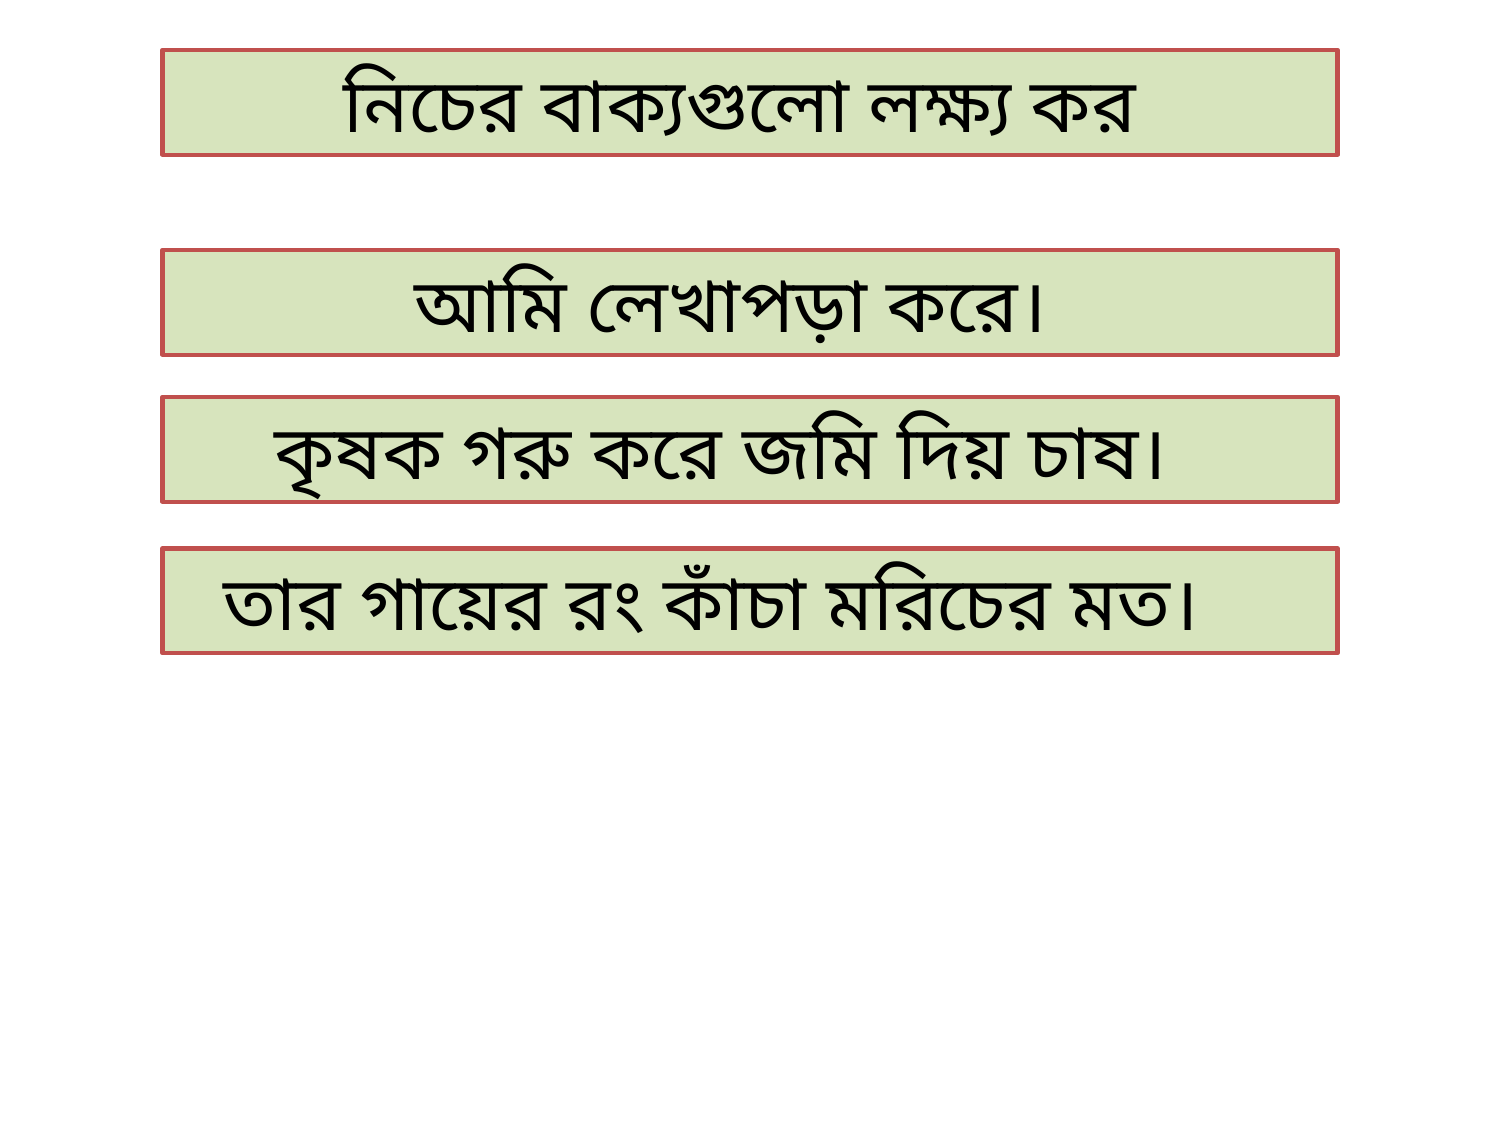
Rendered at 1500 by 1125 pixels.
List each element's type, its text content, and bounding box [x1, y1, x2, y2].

text_box তার গায়ের রং কাঁচা মরিচের মত। [160, 546, 1340, 655]
text_box আমি লেখাপড়া করে। [160, 248, 1340, 357]
text_box কৃষক গরু করে জমি দিয় চাষ। [160, 395, 1340, 504]
text_box নিচের বাক্যগুলো লক্ষ্য কর [160, 48, 1340, 157]
